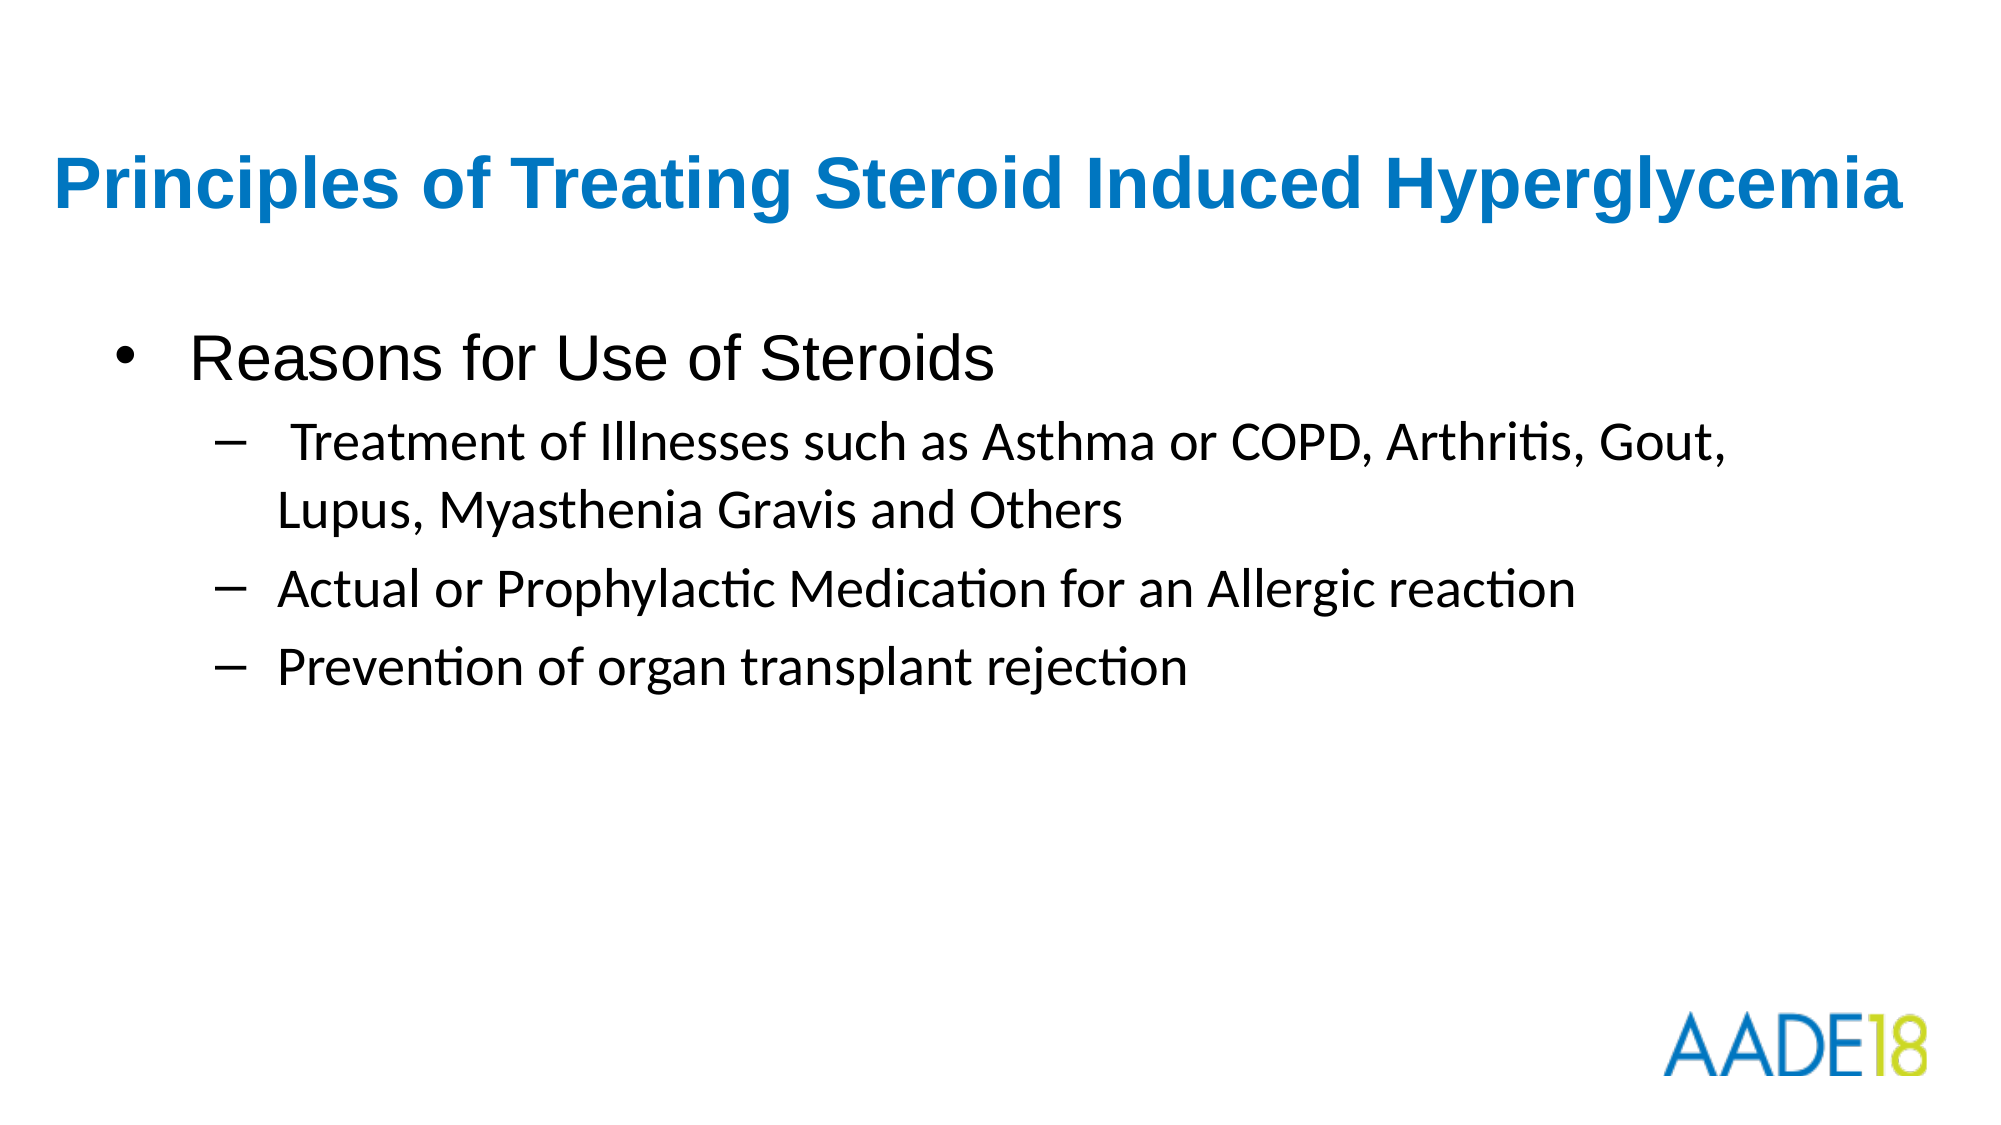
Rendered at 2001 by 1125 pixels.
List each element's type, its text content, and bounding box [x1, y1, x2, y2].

list Reasons for Use of Steroids Treatment of Illnesses such as Asthma or COPD, Arthritis, Gout, Lupus, Myasthenia Gravis and Others Actual or Prophylactic Medication for an Allergic reaction Prevention of organ transplant rejection [99, 308, 1856, 1050]
title Principles of Treating Steroid Induced Hyperglycemia [38, 126, 1941, 233]
